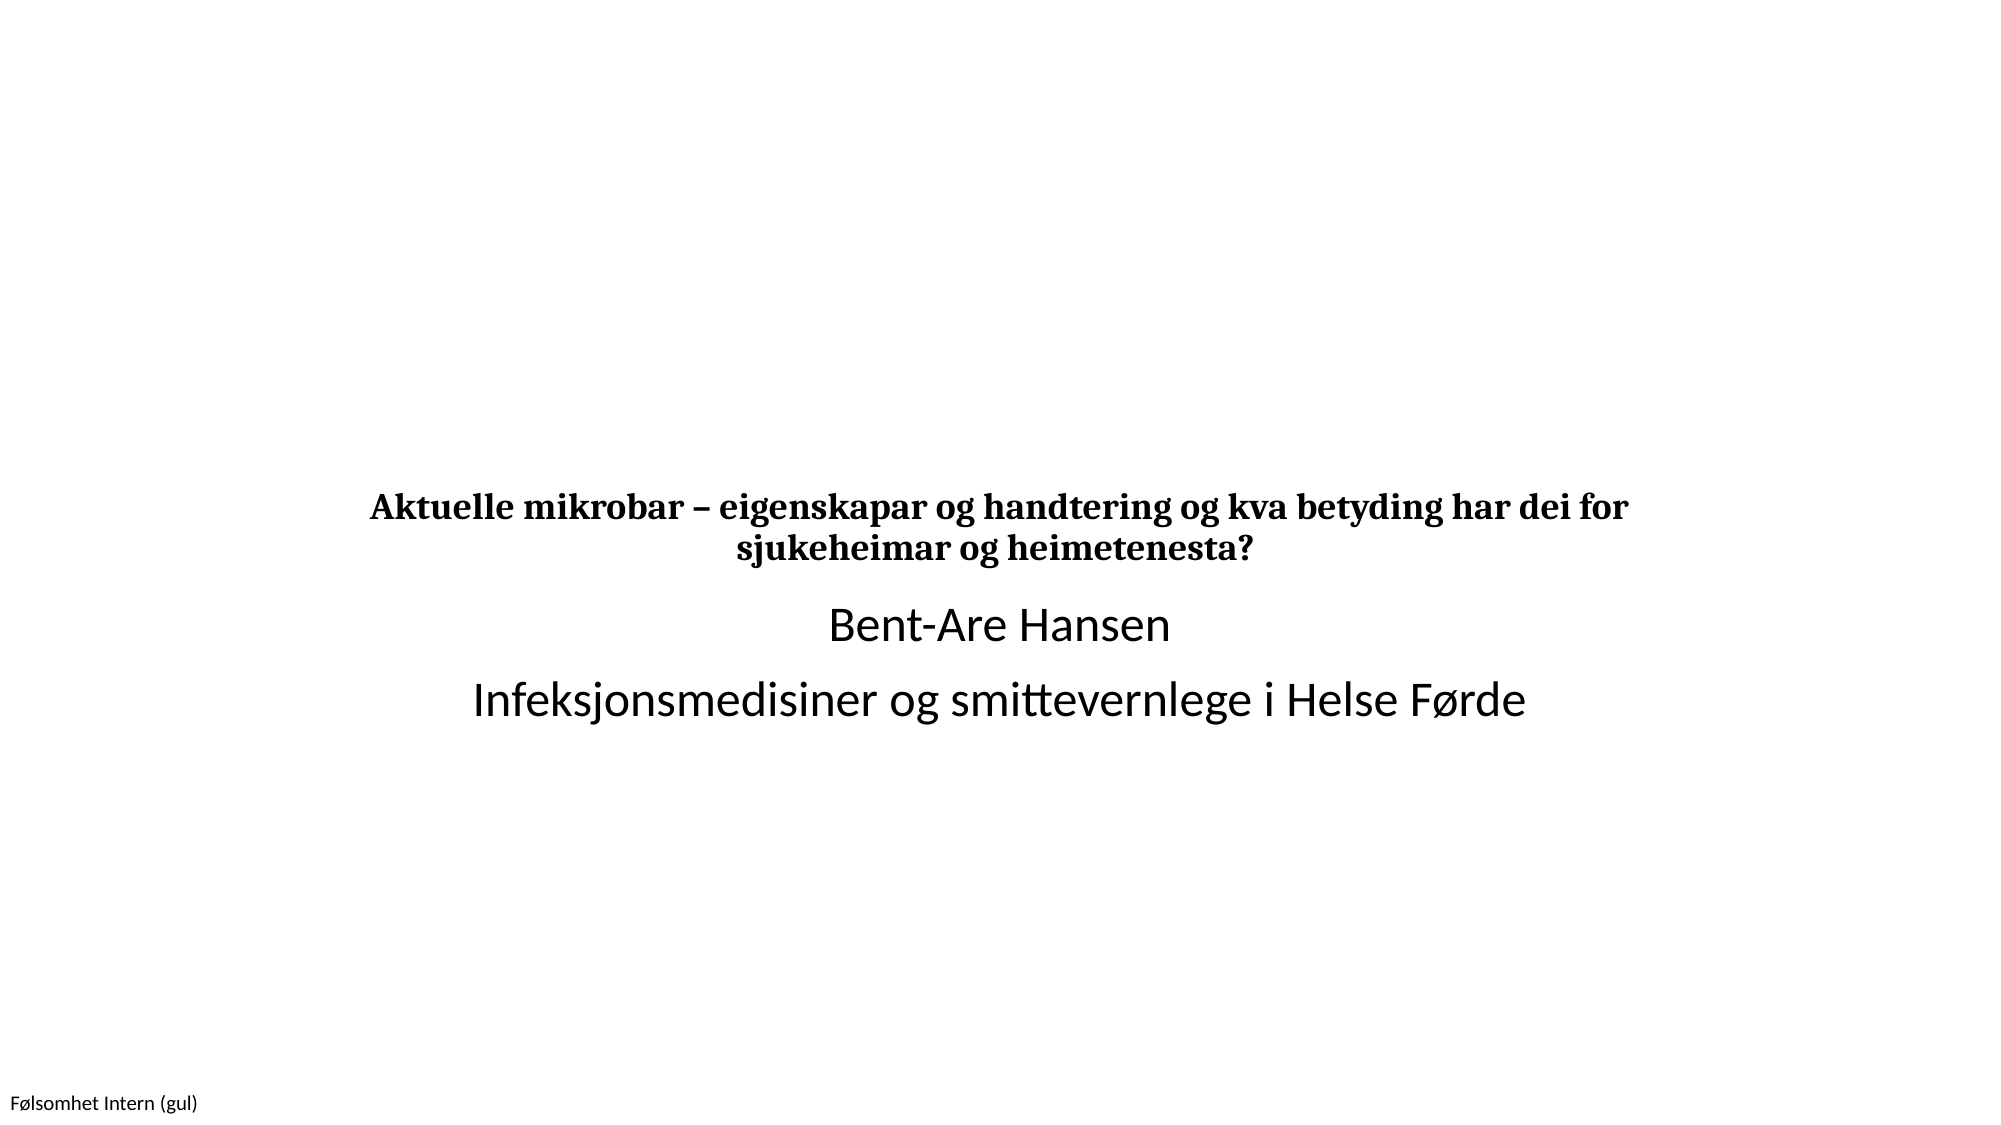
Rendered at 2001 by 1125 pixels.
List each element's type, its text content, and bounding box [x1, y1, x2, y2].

subtitle Bent-Are Hansen Infeksjonsmedisiner og smittevernlege i Helse Førde [249, 590, 1750, 863]
title Aktuelle mikrobar – eigenskapar og handtering og kva betyding har dei for sjukeheimar og heimetenesta? [249, 184, 1750, 576]
